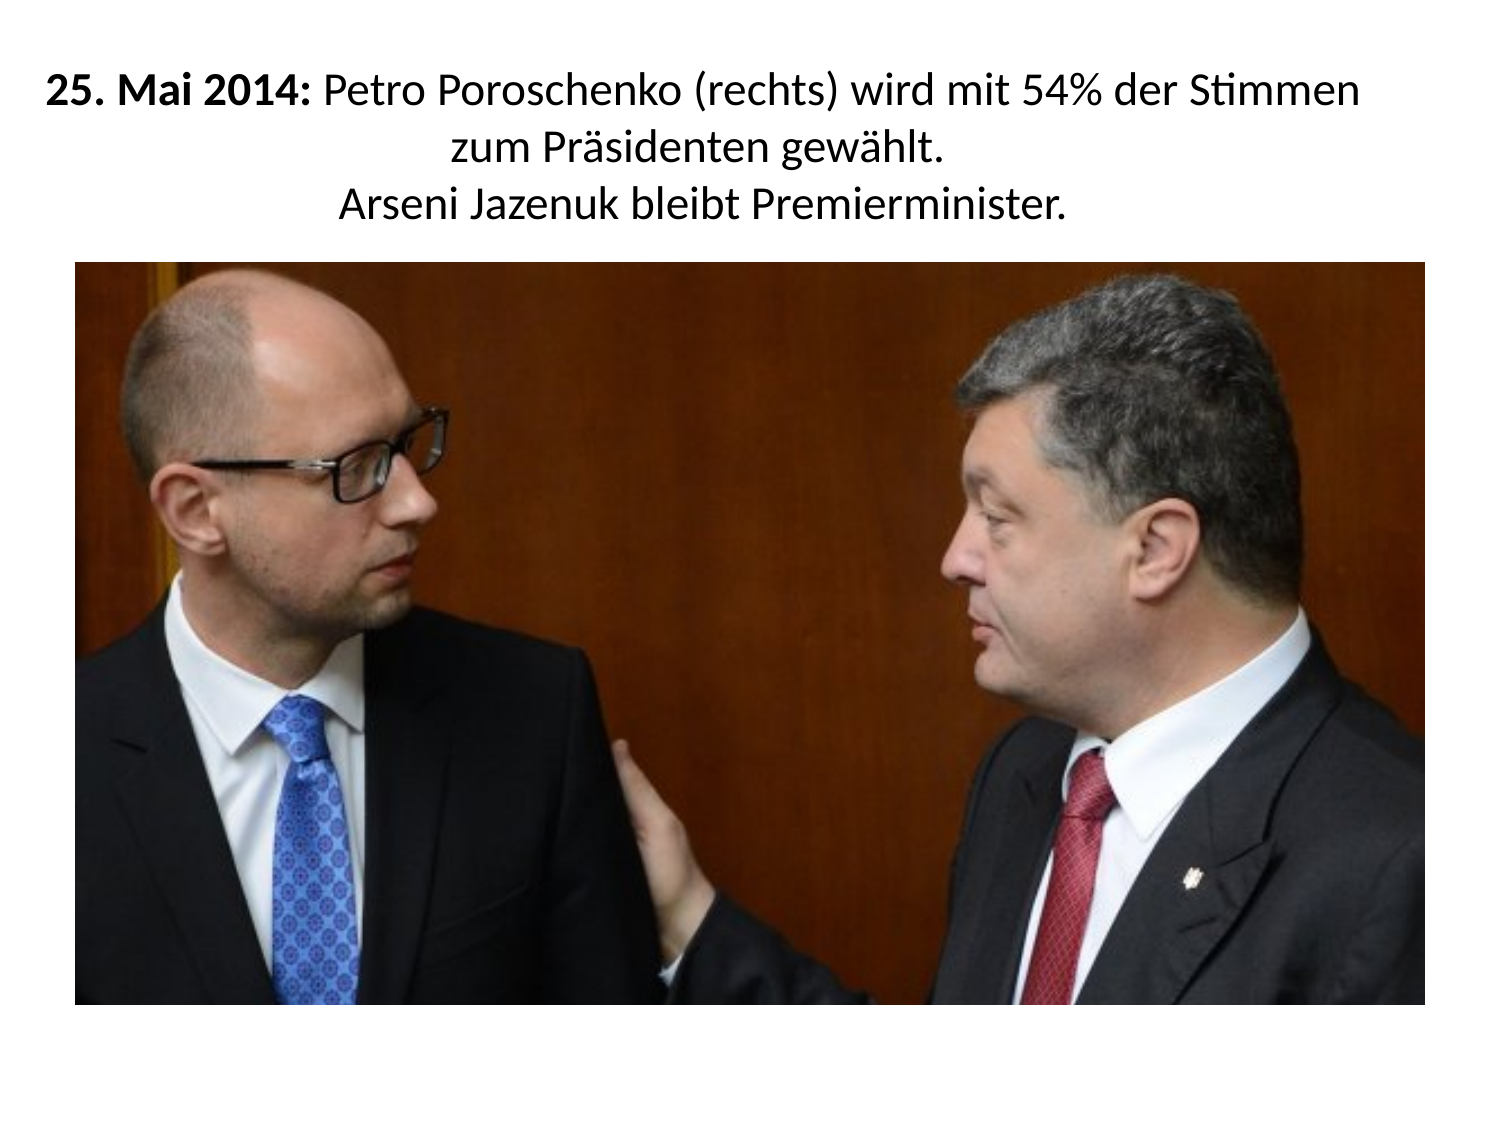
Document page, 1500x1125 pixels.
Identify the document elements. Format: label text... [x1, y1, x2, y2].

title 25. Mai 2014: Petro Poroschenko (rechts) wird mit 54% der Stimmen zum Präsidenten gewählt. Arseni Jazenuk bleibt Premierminister. [28, 49, 1379, 238]
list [74, 262, 1426, 1006]
